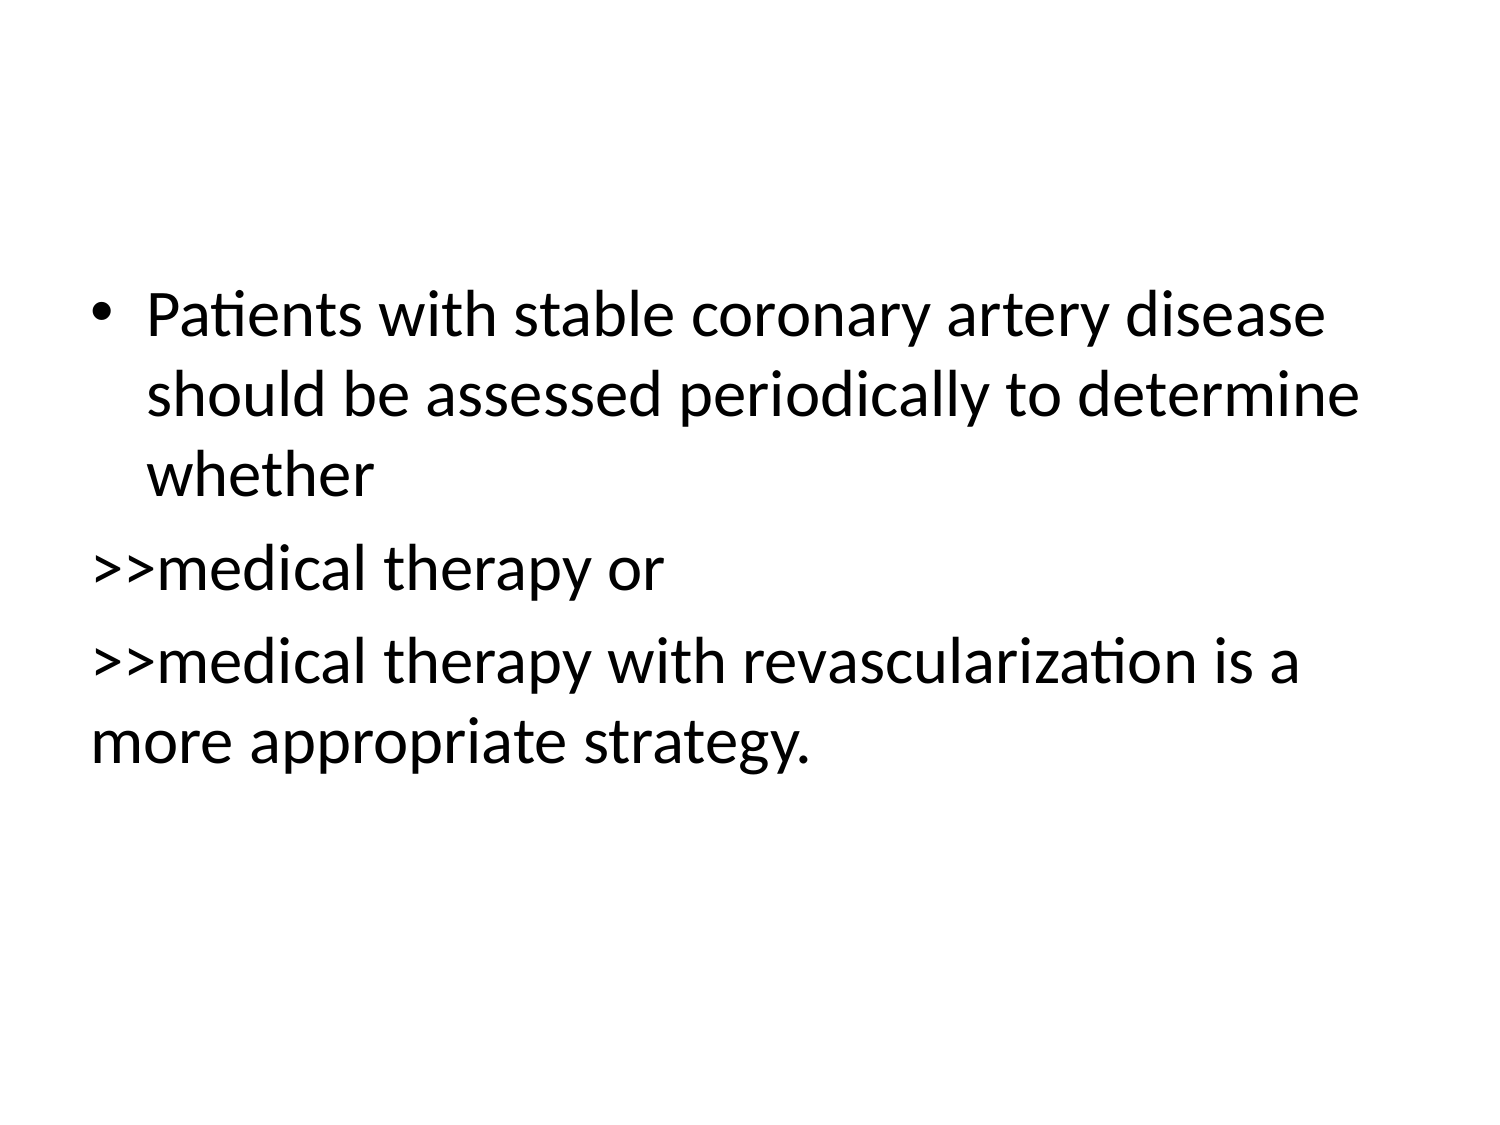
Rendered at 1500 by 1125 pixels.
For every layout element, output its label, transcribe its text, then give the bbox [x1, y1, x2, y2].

list Patients with stable coronary artery disease should be assessed periodically to determine whether >>medical therapy or >>medical therapy with revascularization is a more appropriate strategy. [75, 262, 1425, 1005]
